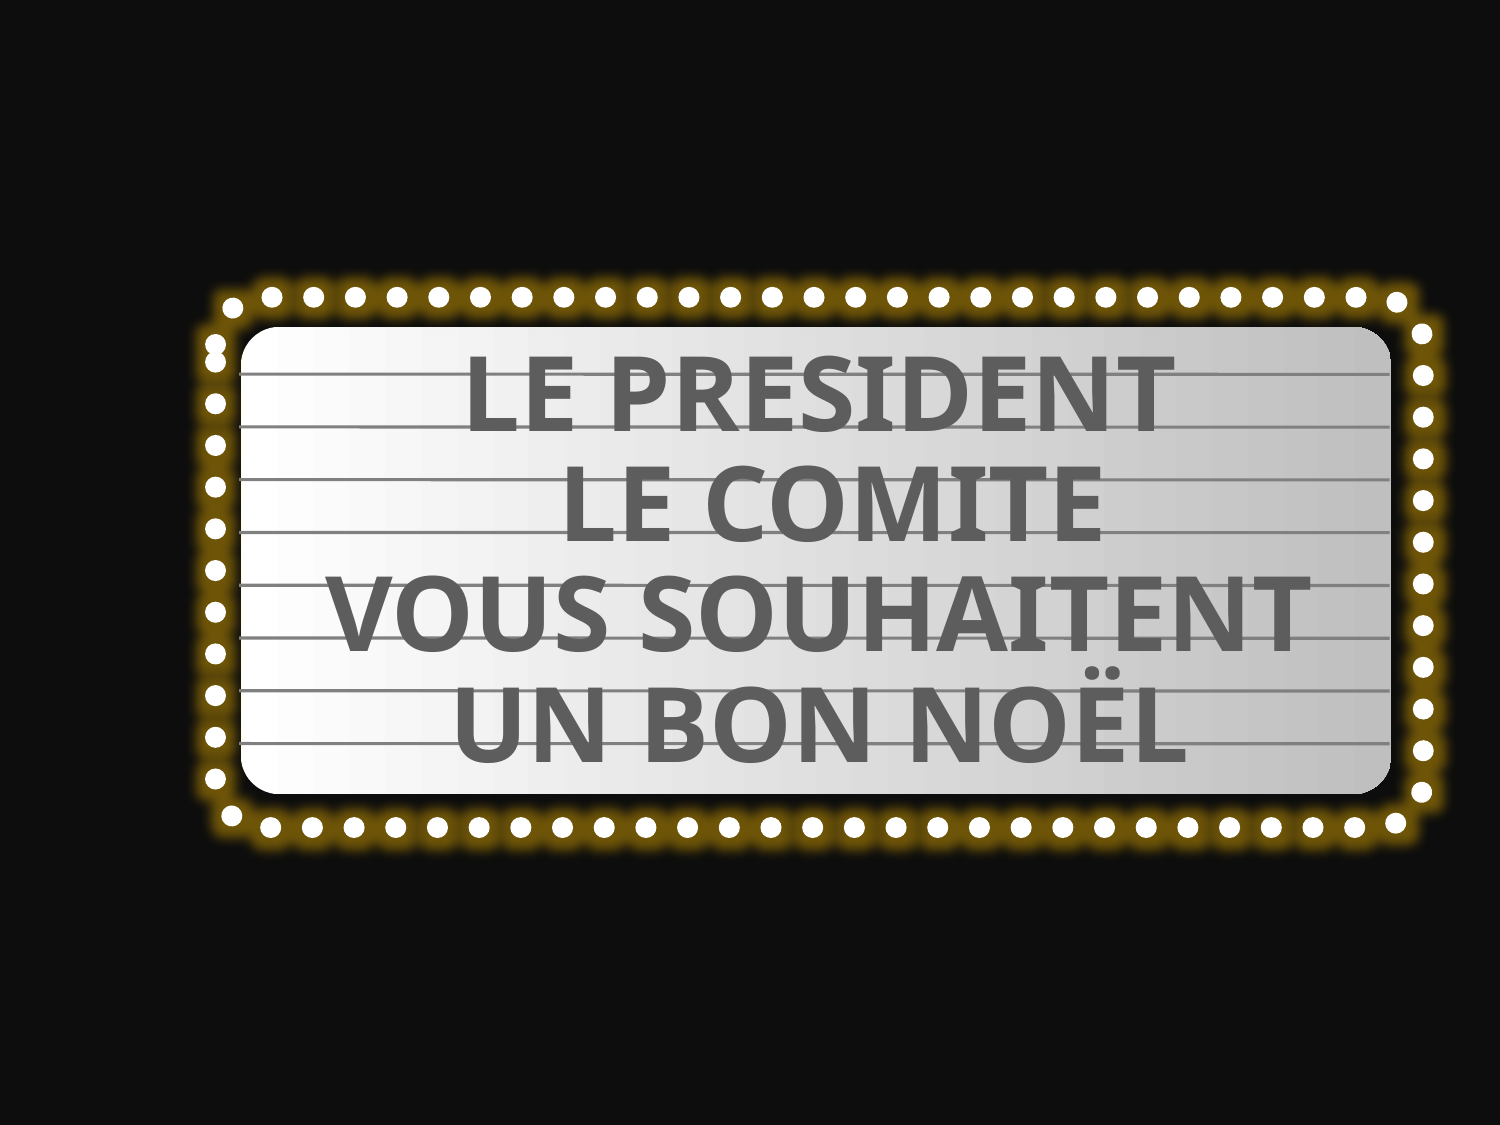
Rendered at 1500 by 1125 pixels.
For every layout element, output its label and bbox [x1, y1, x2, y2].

text_box [215, 297, 1424, 828]
